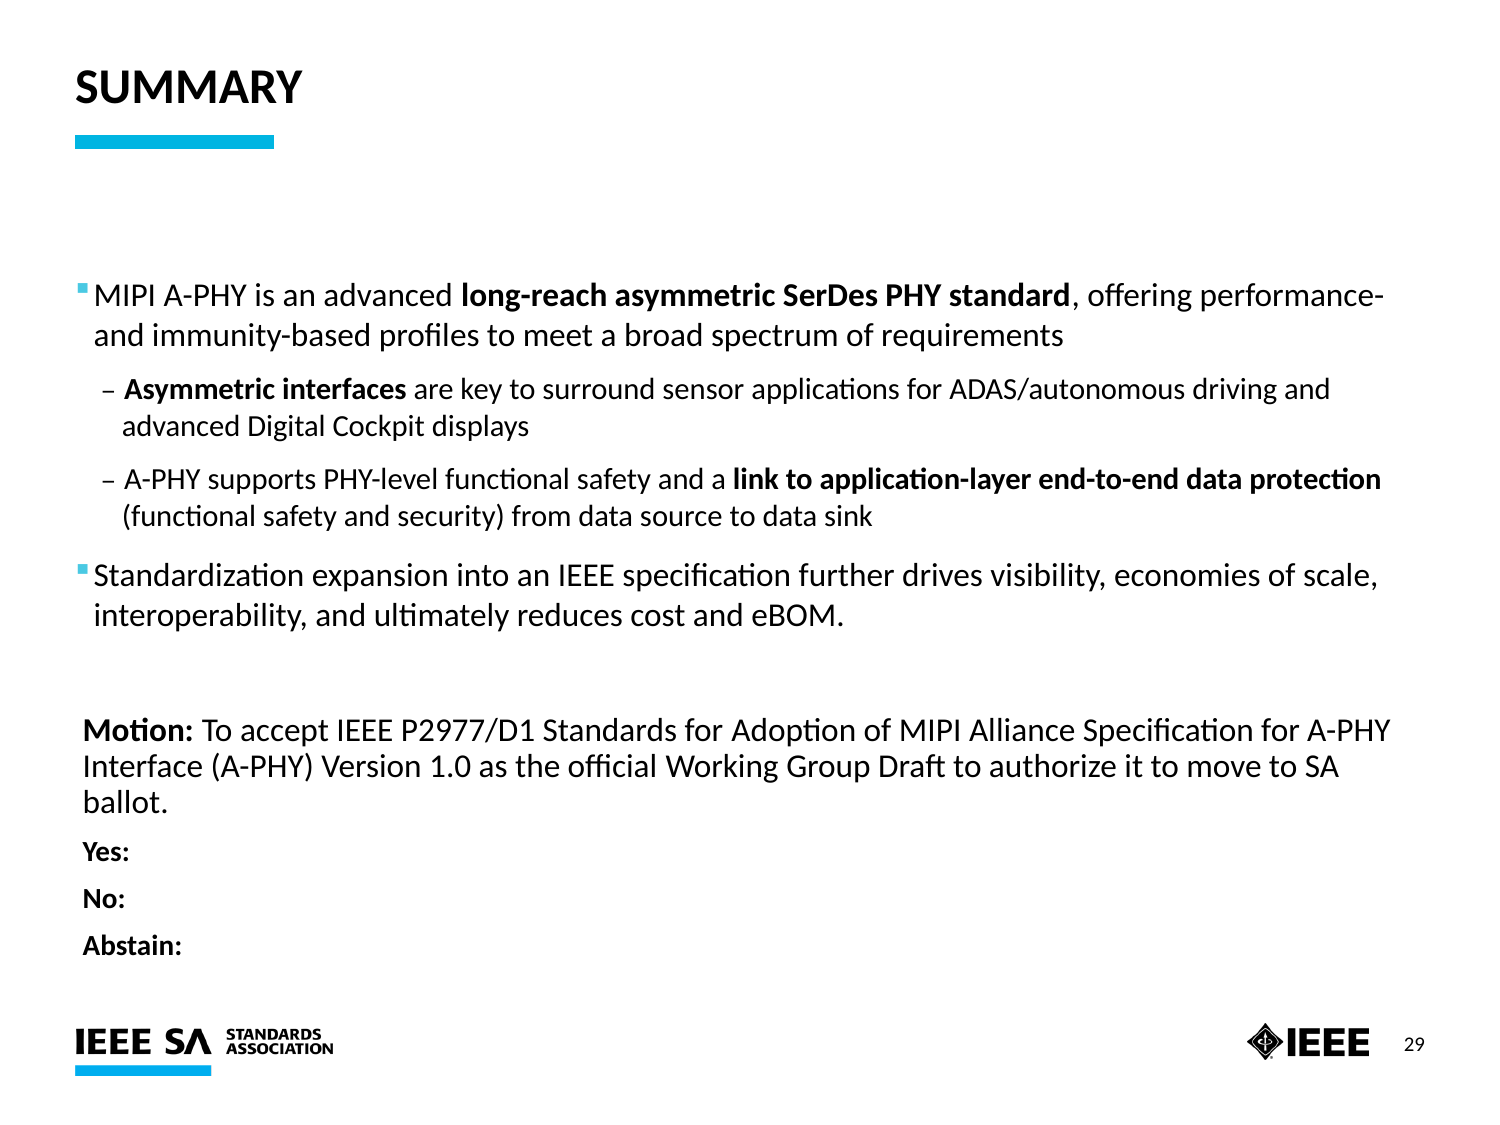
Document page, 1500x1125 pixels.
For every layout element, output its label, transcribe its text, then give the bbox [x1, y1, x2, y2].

title Summary [75, 60, 1425, 142]
list MIPI A-PHY is an advanced long-reach asymmetric SerDes PHY standard, offering performance- and immunity-based profiles to meet a broad spectrum of requirements Asymmetric interfaces are key to surround sensor applications for ADAS/autonomous driving and advanced Digital Cockpit displays A-PHY supports PHY-level functional safety and a link to application-layer end-to-end data protection (functional safety and security) from data source to data sink Standardization expansion into an IEEE specification further drives visibility, economies of scale, interoperability, and ultimately reduces cost and eBOM. Motion: To accept IEEE P2977/D1 Standards for Adoption of MIPI Alliance Specification for A-PHY Interface (A-PHY) Version 1.0 as the official Working Group Draft to authorize it to move to SA ballot. Yes: No: Abstain: [75, 272, 1425, 1014]
picture [75, 1028, 333, 1076]
slide_number 29 [1326, 1012, 1425, 1073]
picture [1247, 1023, 1326, 1060]
